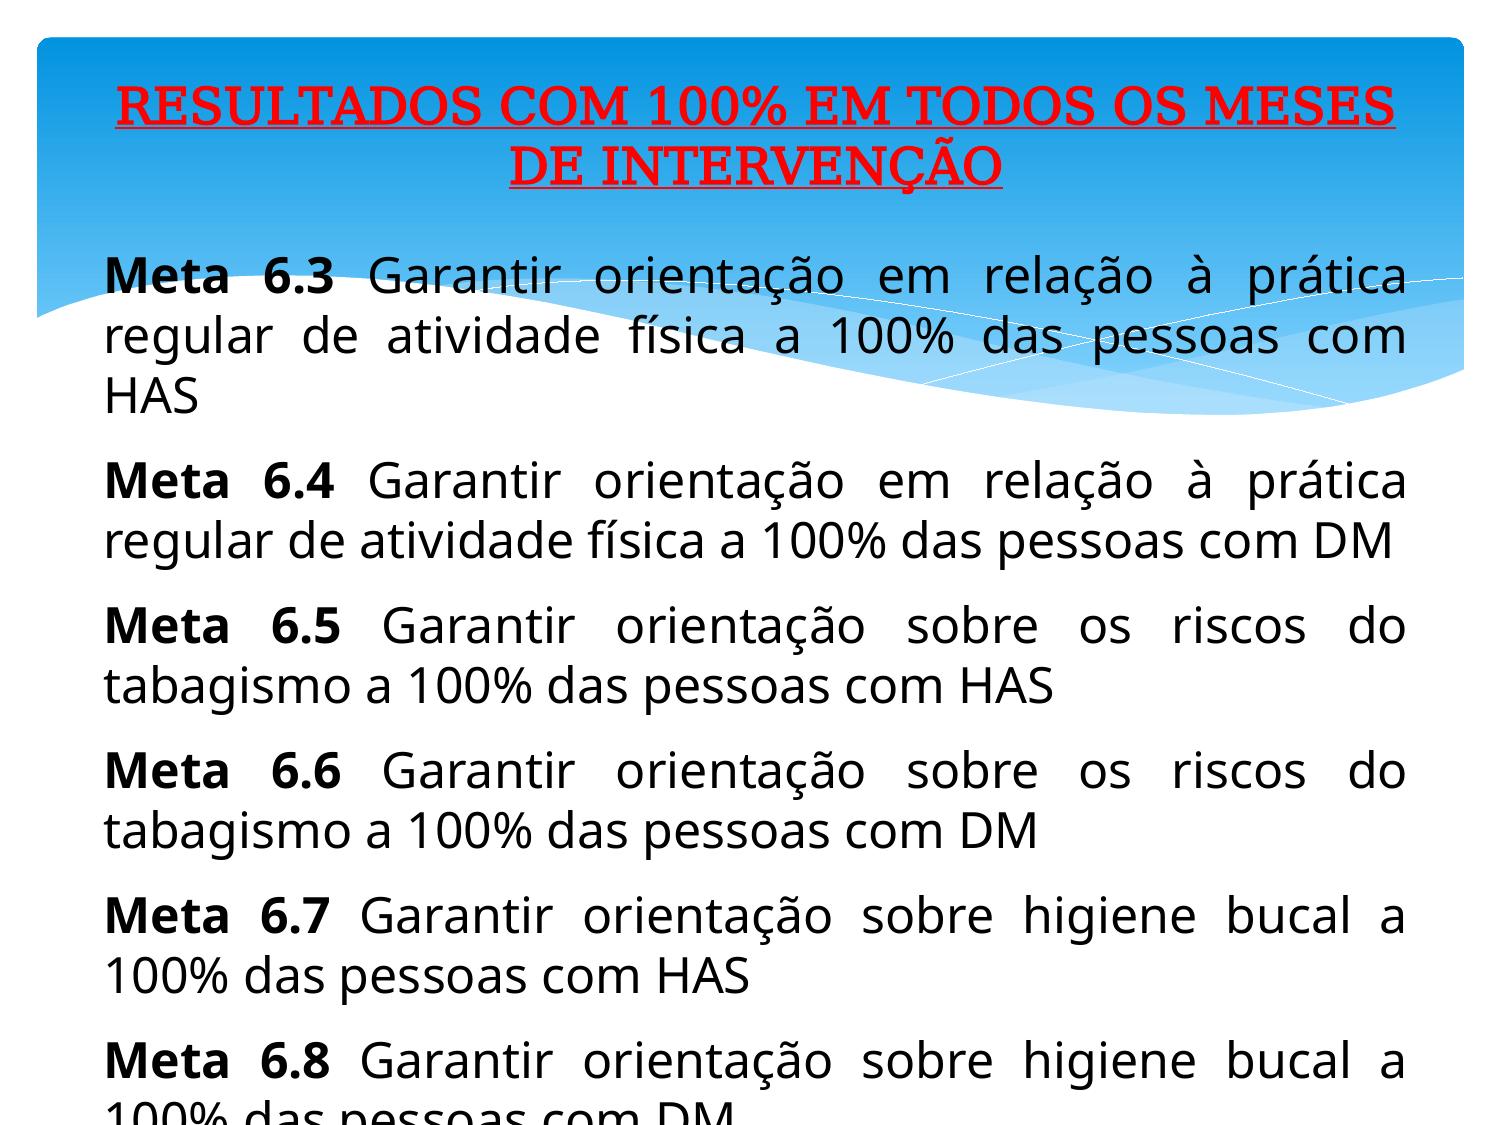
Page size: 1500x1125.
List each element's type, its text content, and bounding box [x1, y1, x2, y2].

text_box RESULTADOS COM 100% EM TODOS OS MESES DE INTERVENÇÃO Meta 6.3 Garantir orientação em relação à prática regular de atividade física a 100% das pessoas com HAS Meta 6.4 Garantir orientação em relação à prática regular de atividade física a 100% das pessoas com DM Meta 6.5 Garantir orientação sobre os riscos do tabagismo a 100% das pessoas com HAS Meta 6.6 Garantir orientação sobre os riscos do tabagismo a 100% das pessoas com DM Meta 6.7 Garantir orientação sobre higiene bucal a 100% das pessoas com HAS Meta 6.8 Garantir orientação sobre higiene bucal a 100% das pessoas com DM [88, 66, 1424, 1125]
